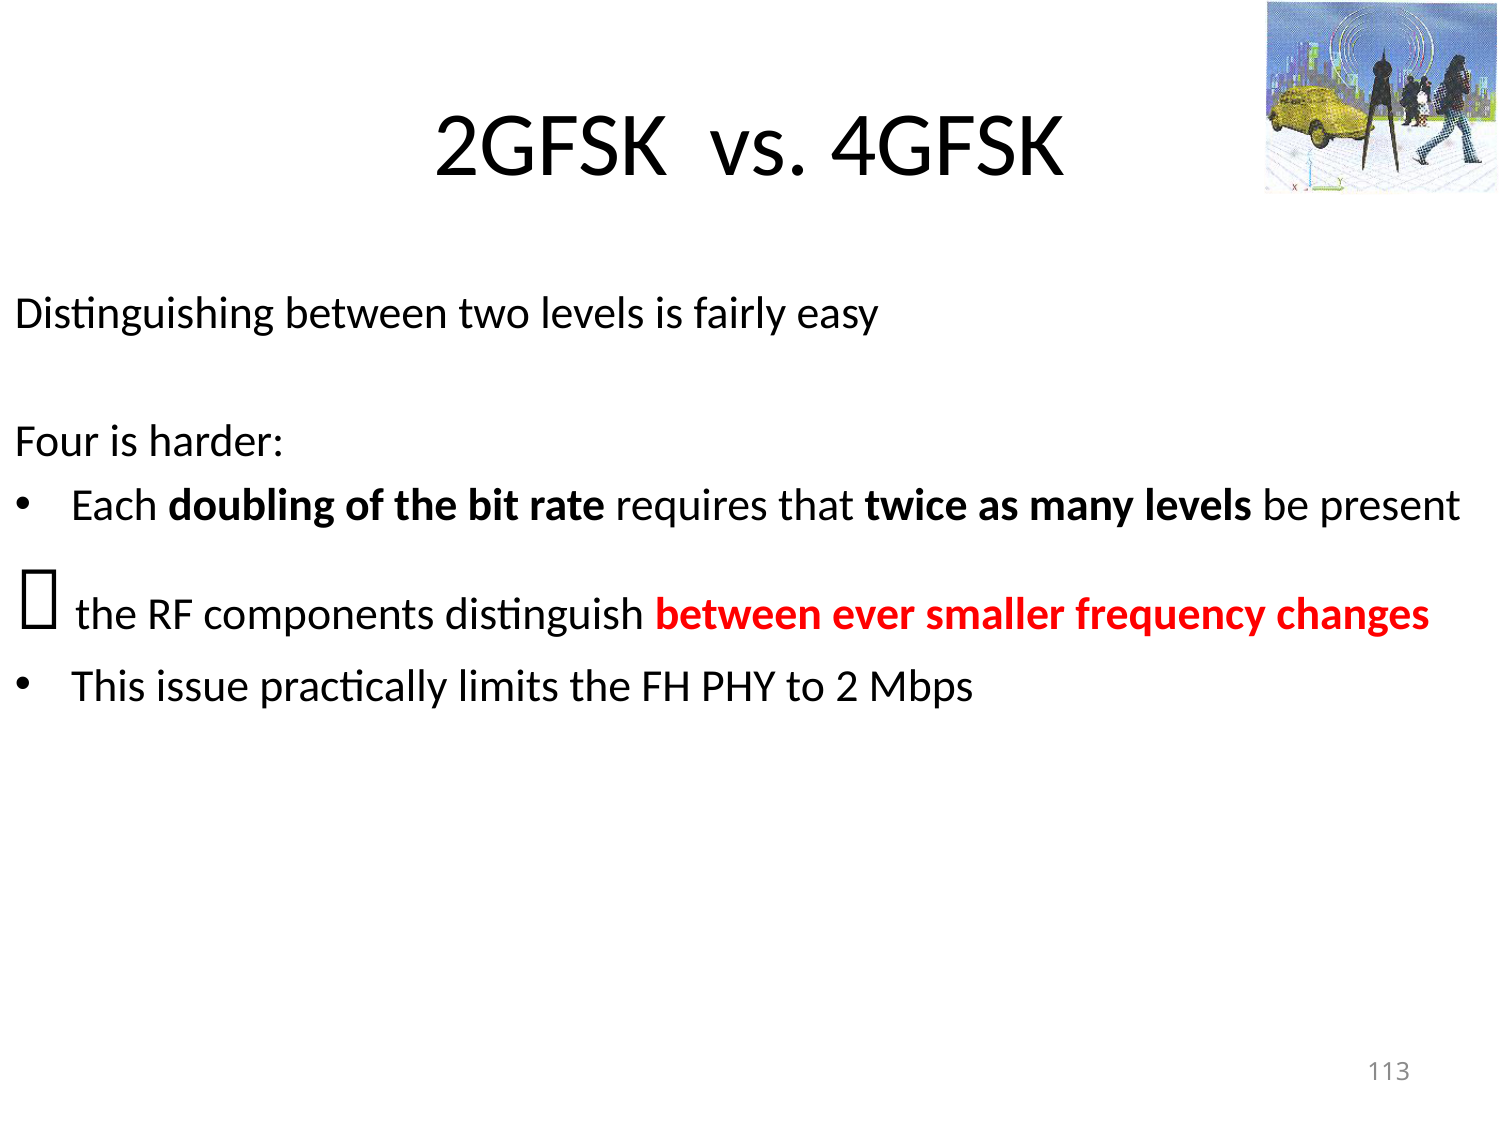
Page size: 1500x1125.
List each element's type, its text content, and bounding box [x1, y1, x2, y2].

text_box Distinguishing between two levels is fairly easy Four is harder: Each doubling of the bit rate requires that twice as many levels be present  the RF components distinguish between ever smaller frequency changes This issue practically limits the FH PHY to 2 Mbps [0, 274, 1500, 975]
text_box 2GFSK vs. 4GFSK [75, 45, 1425, 233]
text_box <number> [1074, 1042, 1425, 1103]
picture [1262, 0, 1500, 195]
